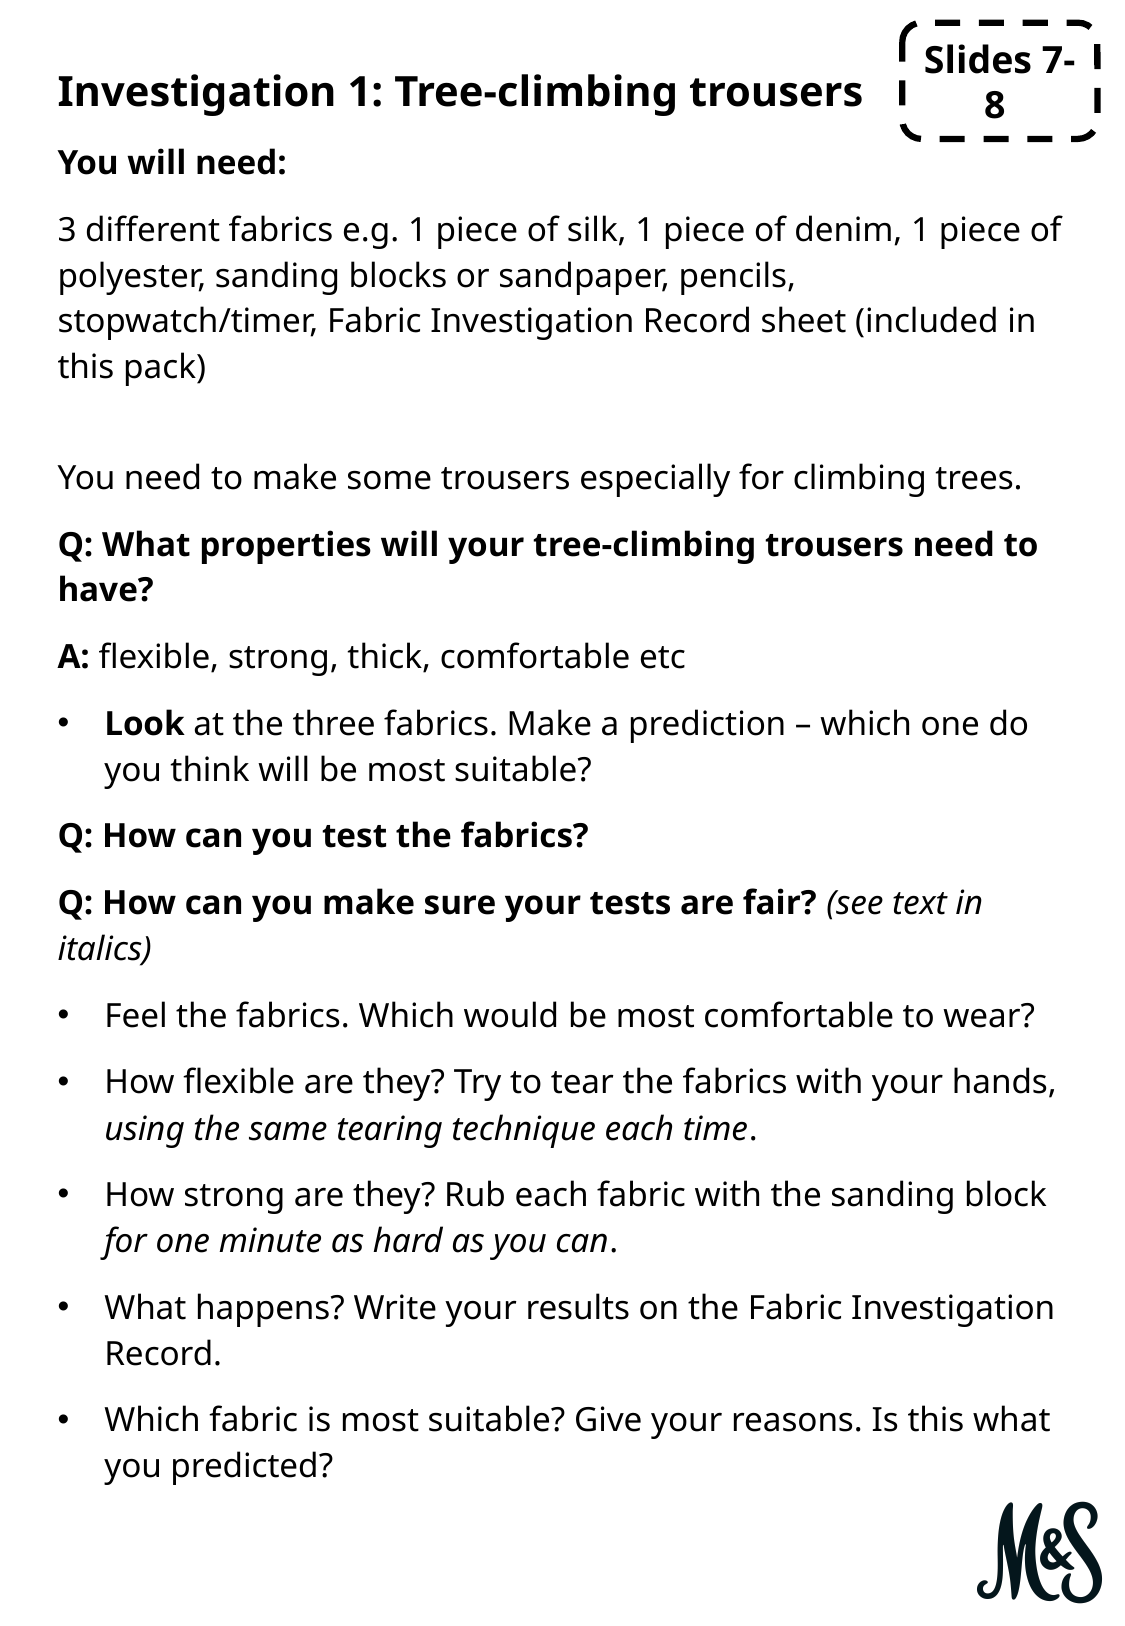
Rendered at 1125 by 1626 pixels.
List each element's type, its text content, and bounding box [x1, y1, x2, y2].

text_box Investigation 1: Tree-climbing trousers You will need: 3 different fabrics e.g. 1 piece of silk, 1 piece of denim, 1 piece of polyester, sanding blocks or sandpaper, pencils, stopwatch/timer, Fabric Investigation Record sheet (included in this pack) You need to make some trousers especially for climbing trees. Q: What properties will your tree-climbing trousers need to have? A: flexible, strong, thick, comfortable etc Look at the three fabrics. Make a prediction – which one do you think will be most suitable? Q: How can you test the fabrics? Q: How can you make sure your tests are fair? (see text in italics) Feel the fabrics. Which would be most comfortable to wear? How flexible are they? Try to tear the fabrics with your hands, using the same tearing technique each time. How strong are they? Rub each fabric with the sanding block for one minute as hard as you can. What happens? Write your results on the Fabric Investigation Record. Which fabric is most suitable? Give your reasons. Is this what you predicted? [42, 49, 1083, 1625]
picture [973, 1498, 1106, 1607]
text_box Slides 7-8 [901, 21, 1099, 140]
